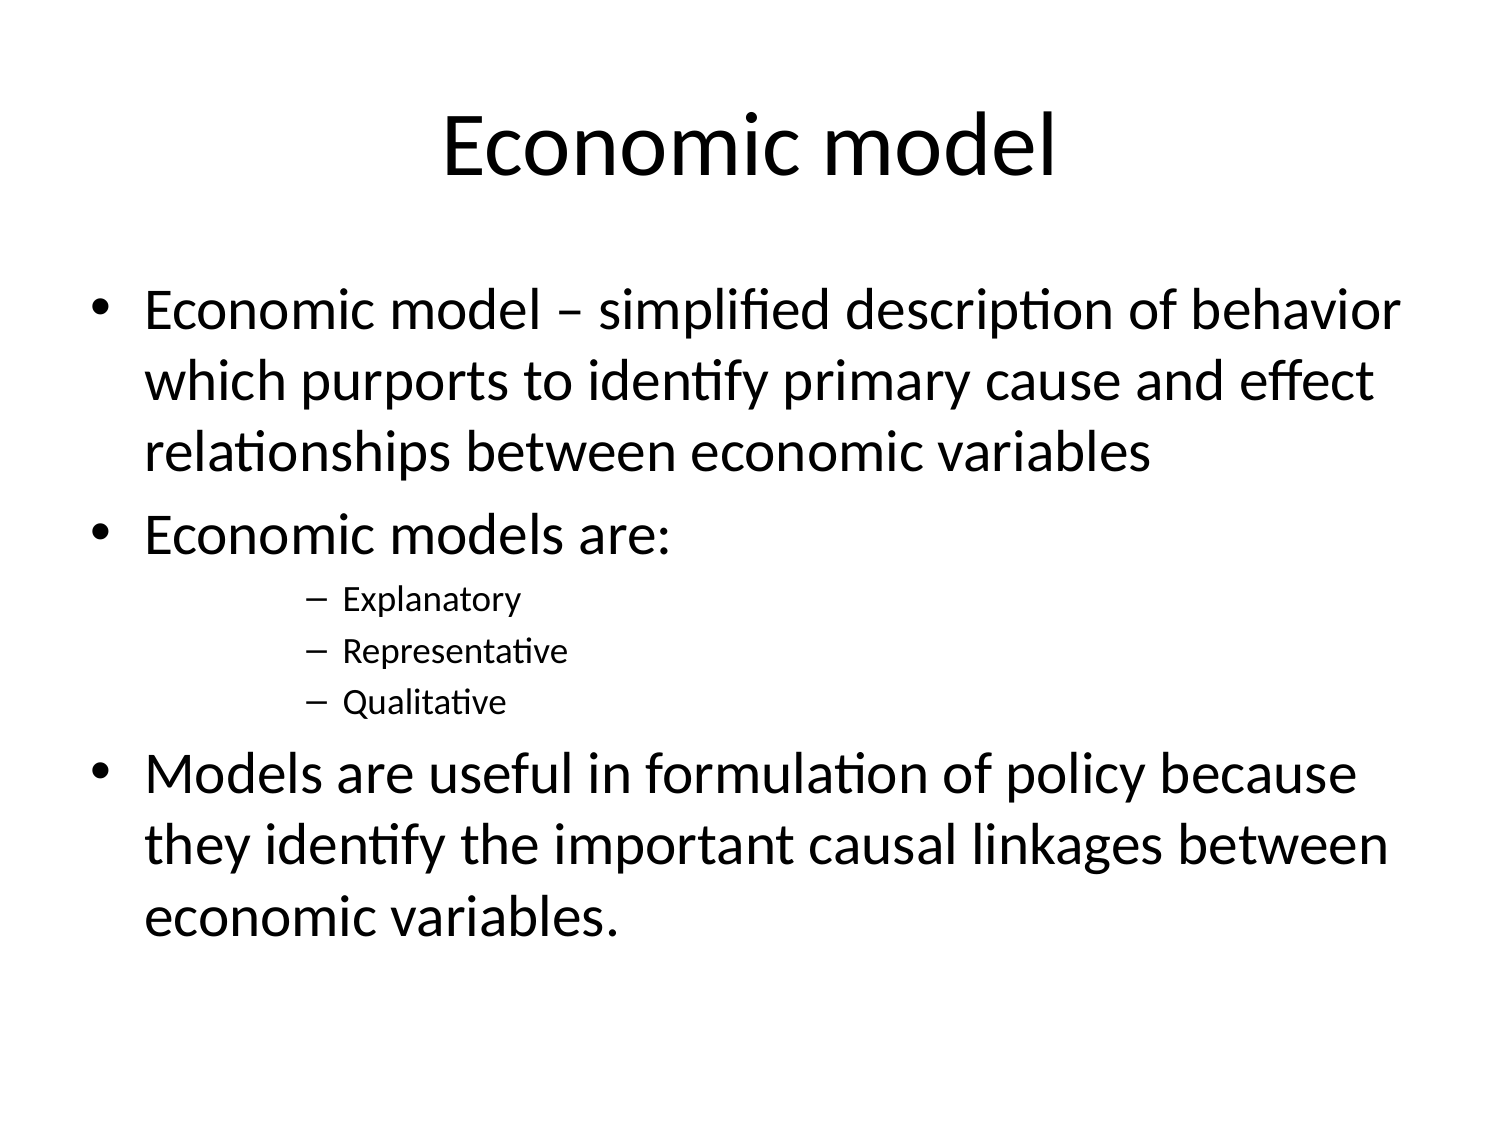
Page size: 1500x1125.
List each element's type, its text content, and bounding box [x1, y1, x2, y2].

list Economic model – simplified description of behavior which purports to identify primary cause and effect relationships between economic variables Economic models are: Explanatory Representative Qualitative Models are useful in formulation of policy because they identify the important causal linkages between economic variables. [75, 262, 1425, 1005]
title Economic model [75, 45, 1425, 233]
